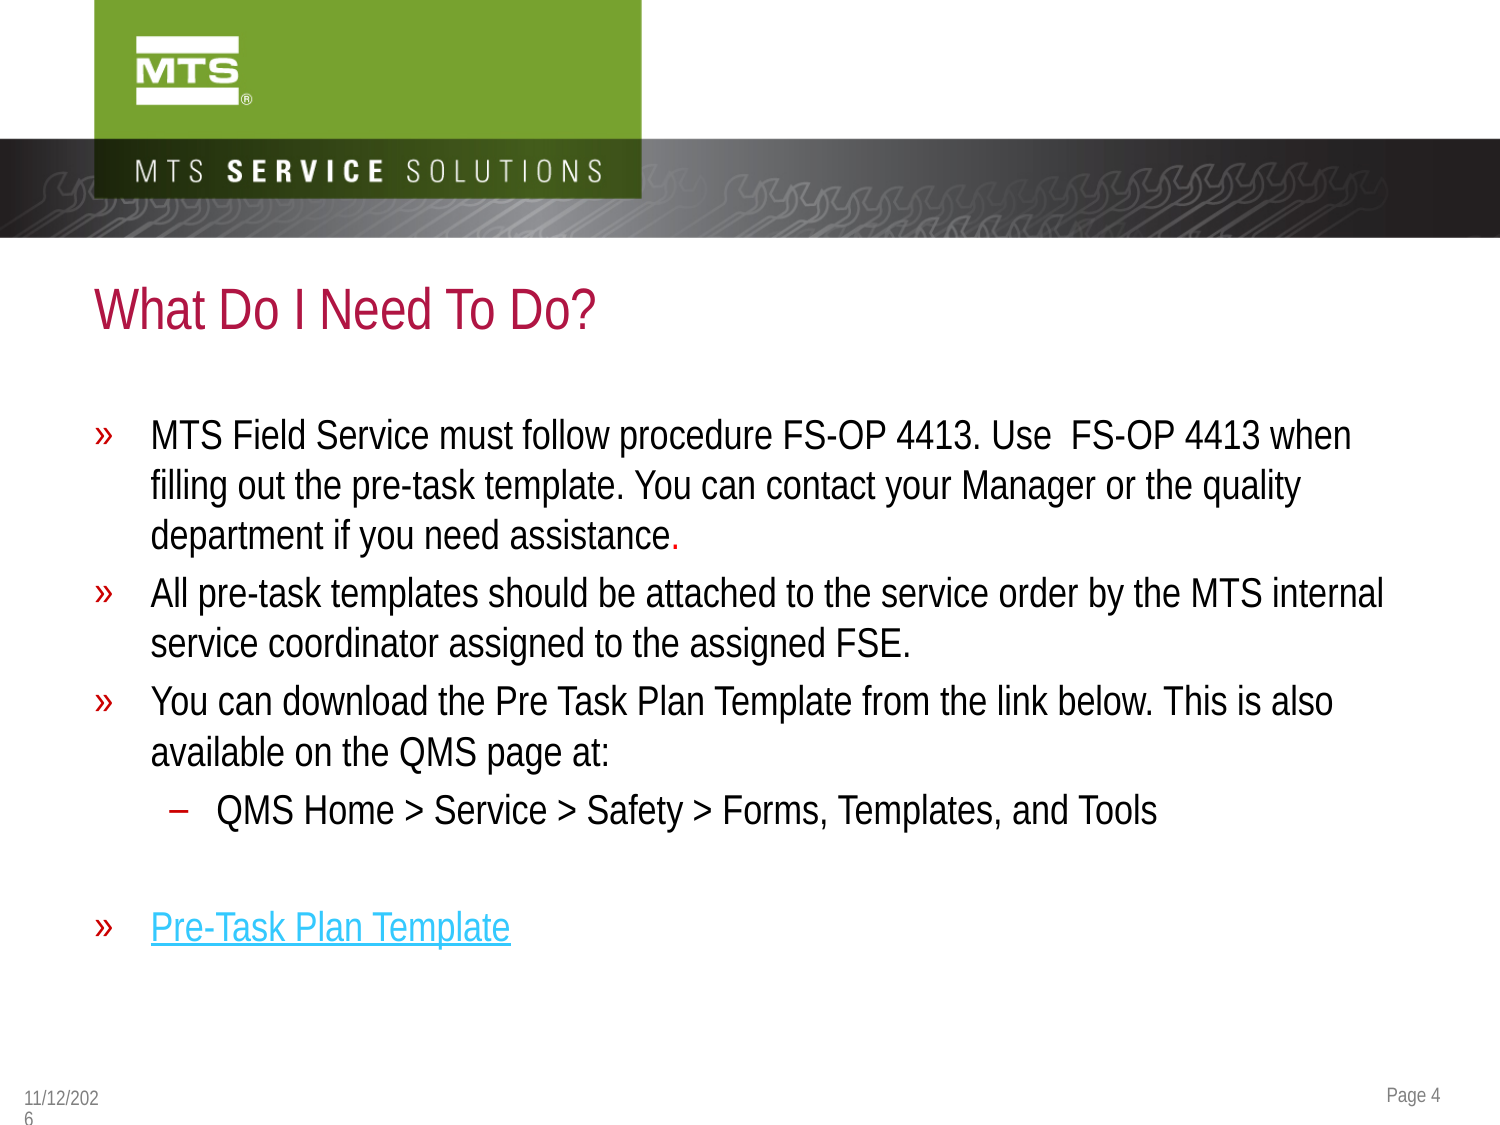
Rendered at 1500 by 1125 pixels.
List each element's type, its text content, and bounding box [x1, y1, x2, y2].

title What Do I Need To Do? [79, 249, 1437, 363]
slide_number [8, 1076, 118, 1118]
list MTS Field Service must follow procedure FS-OP 4413. Use FS-OP 4413 when filling out the pre-task template. You can contact your Manager or the quality department if you need assistance. All pre-task templates should be attached to the service order by the MTS internal service coordinator assigned to the assigned FSE. You can download the Pre Task Plan Template from the link below. This is also available on the QMS page at: QMS Home > Service > Safety > Forms, Templates, and Tools Pre-Task Plan Template [79, 399, 1437, 1063]
picture [0, 0, 1500, 238]
slide_number Page 4 [1371, 1074, 1484, 1115]
